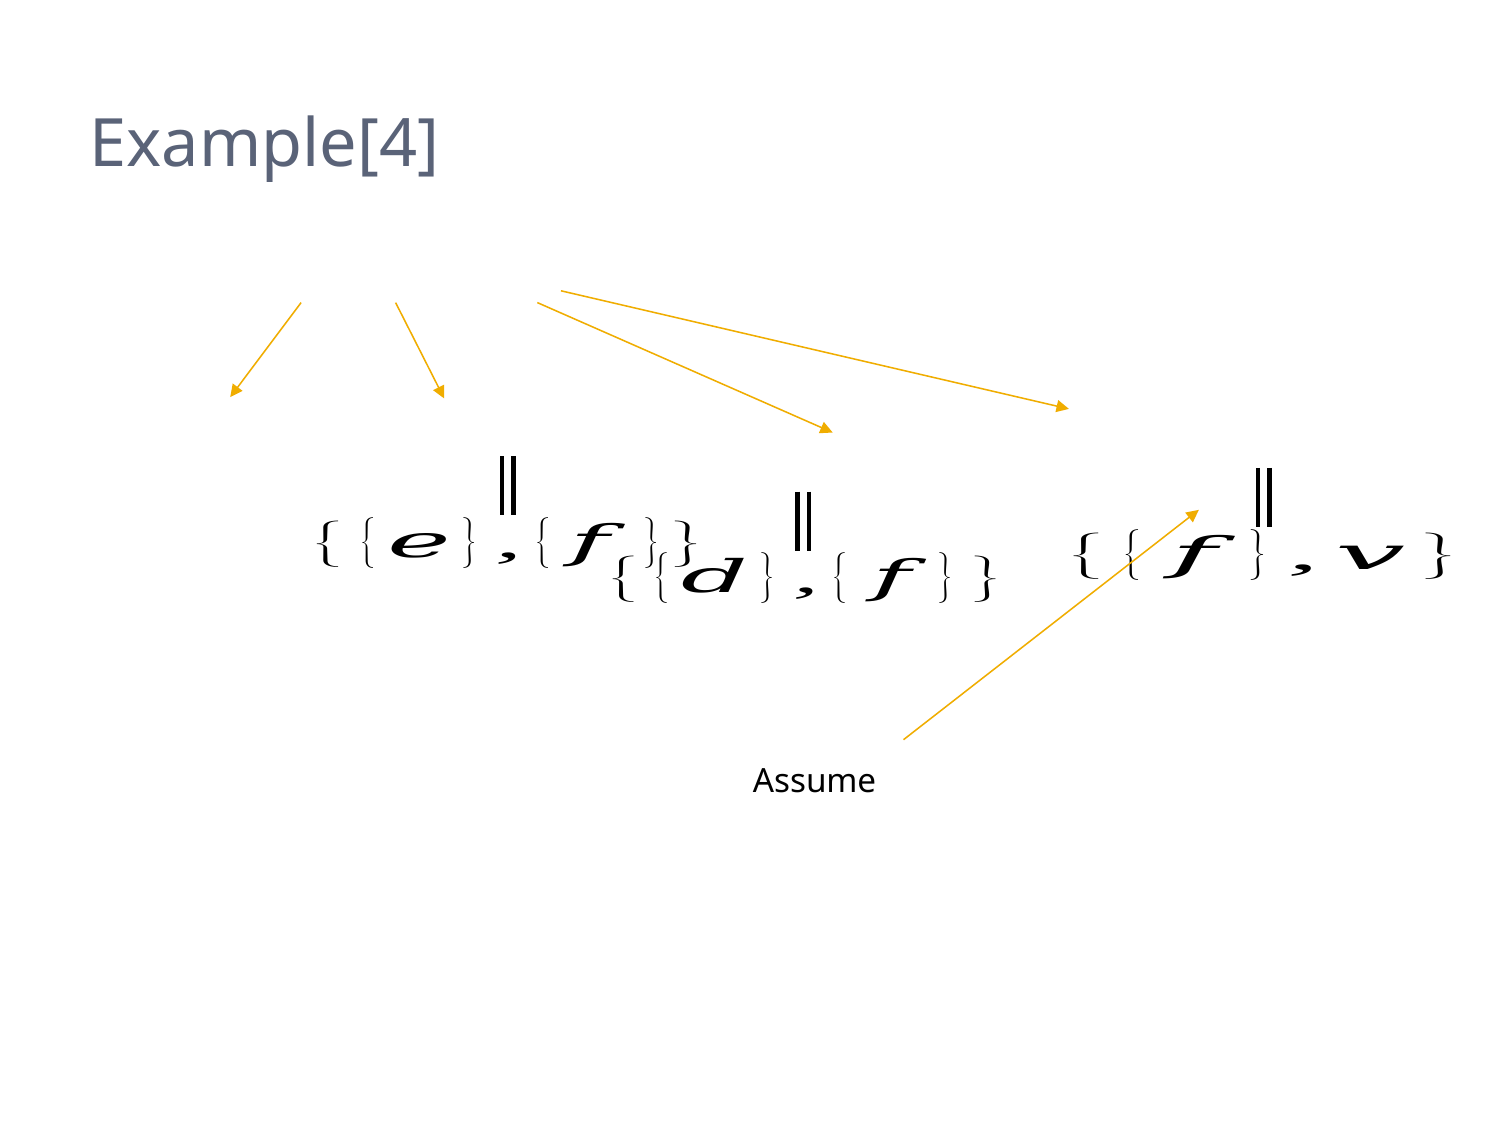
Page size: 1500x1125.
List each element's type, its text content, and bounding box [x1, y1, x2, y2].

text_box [560, 290, 1070, 410]
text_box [537, 302, 833, 433]
title Example[4] [75, 24, 1425, 188]
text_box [903, 509, 1200, 740]
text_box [229, 302, 302, 398]
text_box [395, 302, 445, 399]
